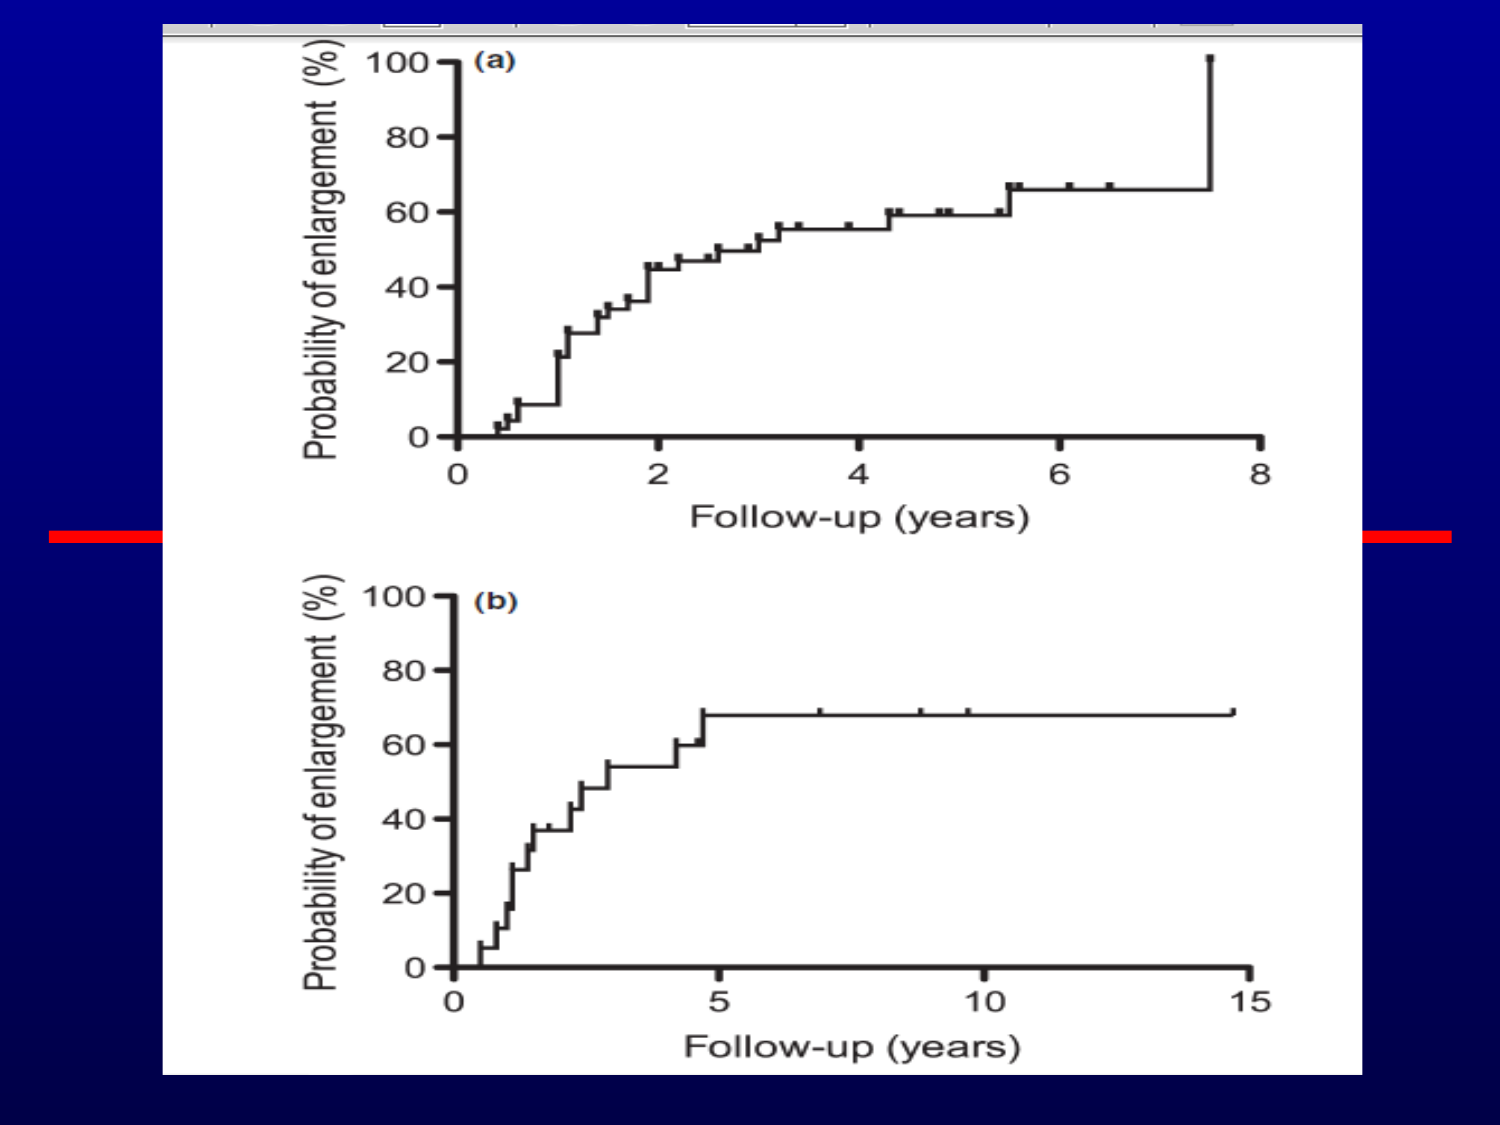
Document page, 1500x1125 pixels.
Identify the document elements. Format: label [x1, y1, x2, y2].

picture [162, 24, 1363, 1076]
